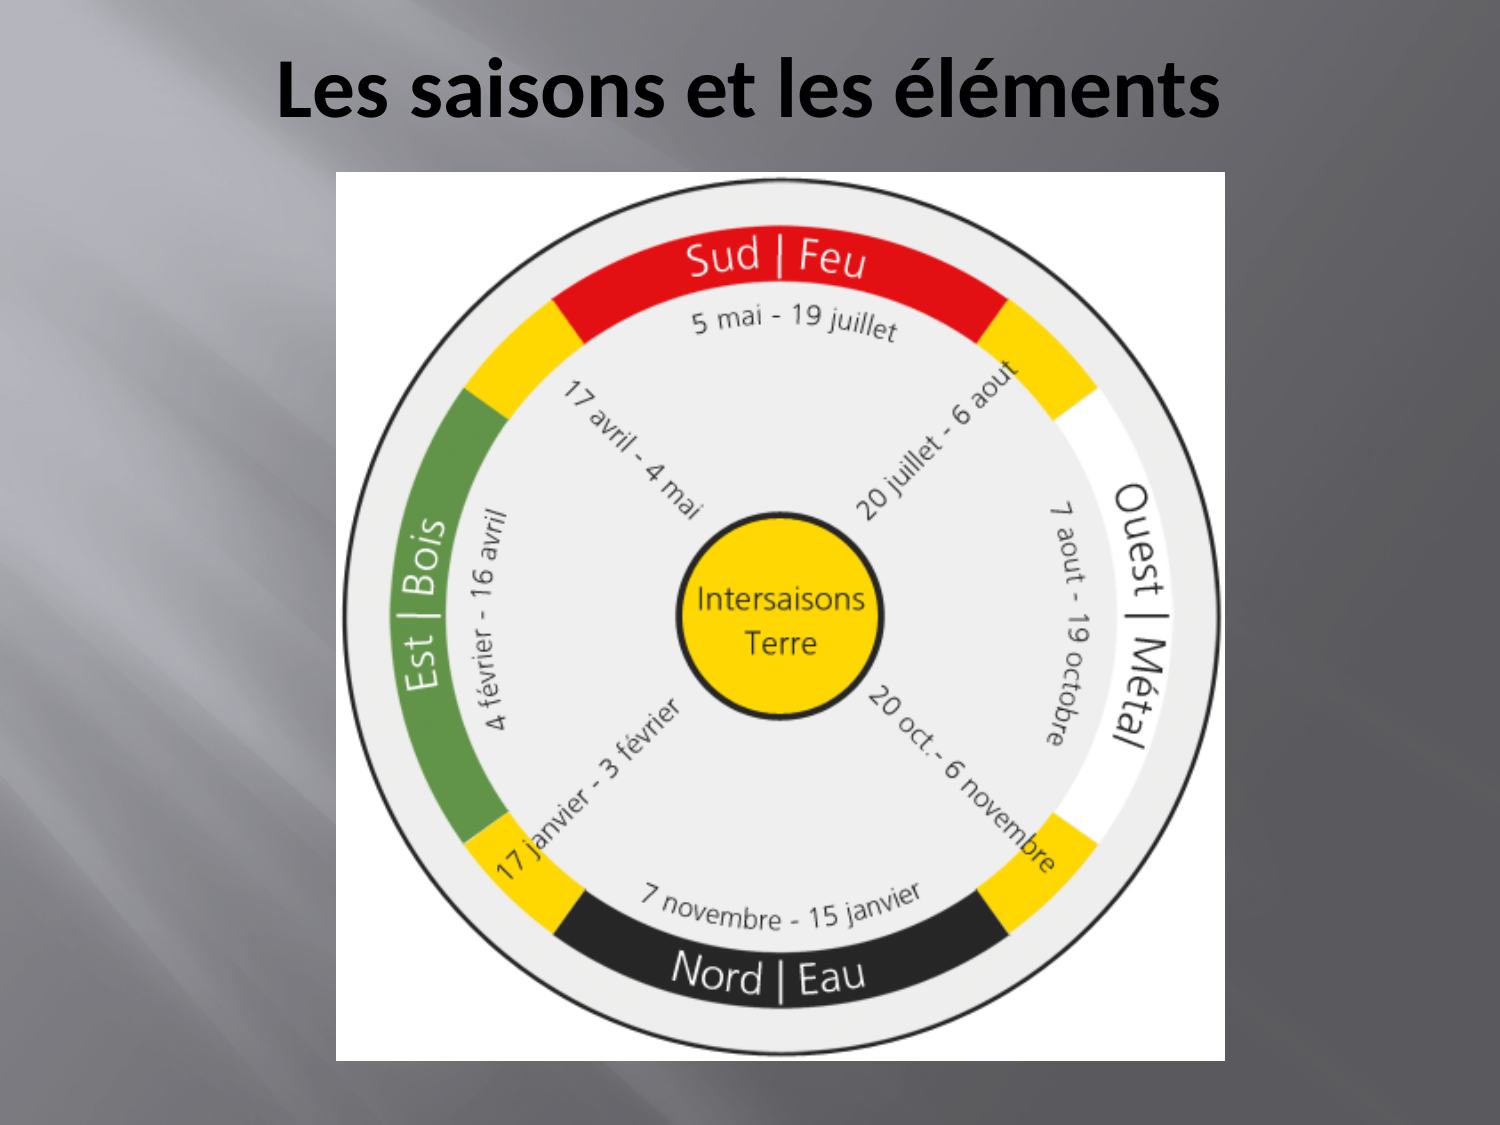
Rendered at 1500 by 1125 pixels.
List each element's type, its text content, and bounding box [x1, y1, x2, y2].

picture [336, 172, 1225, 1061]
title Les saisons et les éléments [75, 45, 1425, 233]
